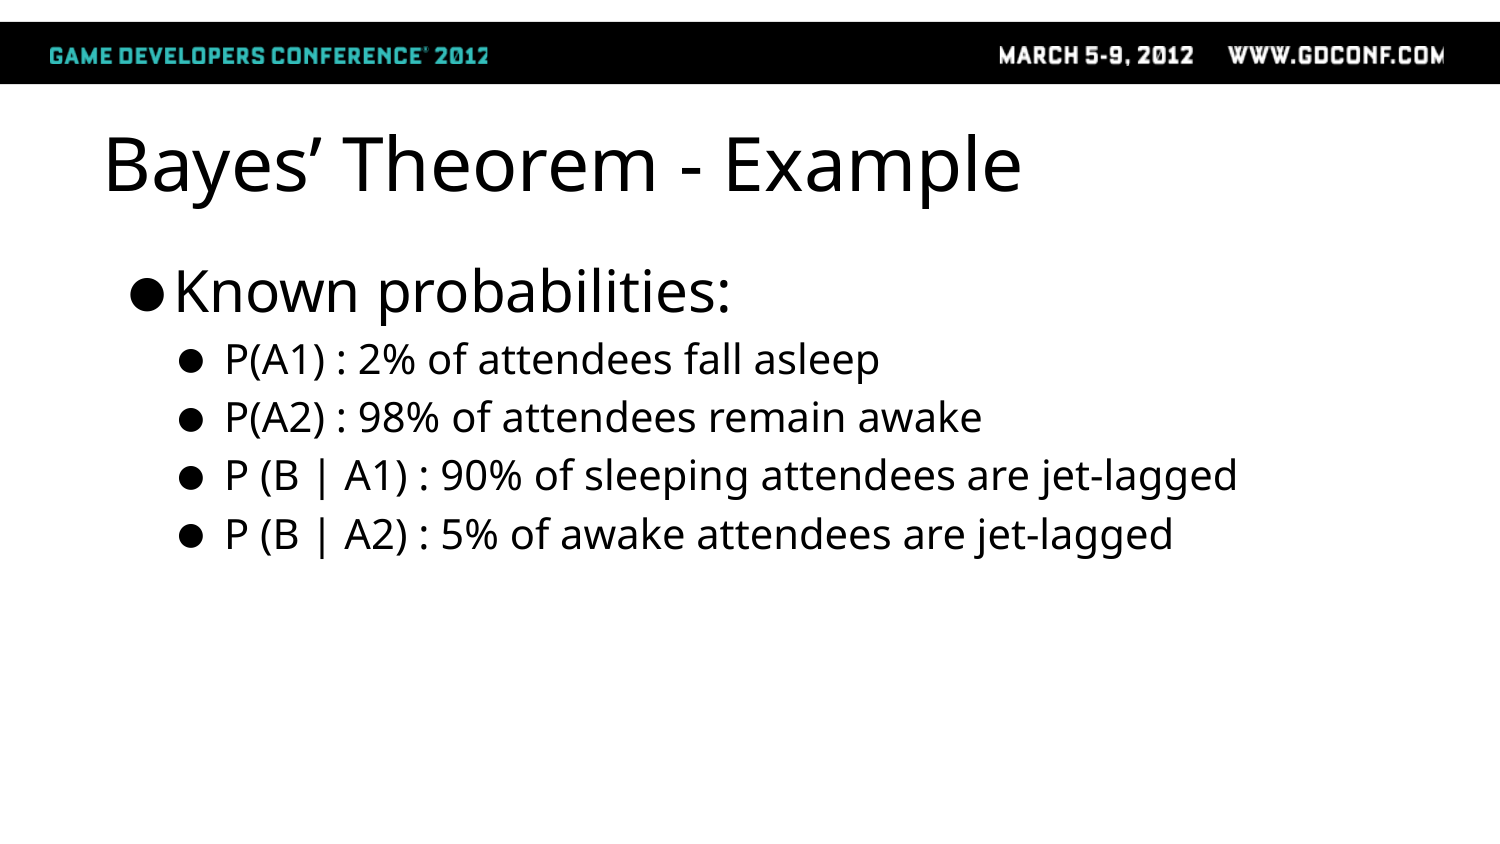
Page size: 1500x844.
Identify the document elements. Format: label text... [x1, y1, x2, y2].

list Known probabilities: P(A1) : 2% of attendees fall asleep P(A2) : 98% of attendees remain awake P (B | A1) : 90% of sleeping attendees are jet-lagged P (B | A2) : 5% of awake attendees are jet-lagged [87, 246, 1413, 697]
title Bayes’ Theorem - Example [87, 109, 1413, 238]
